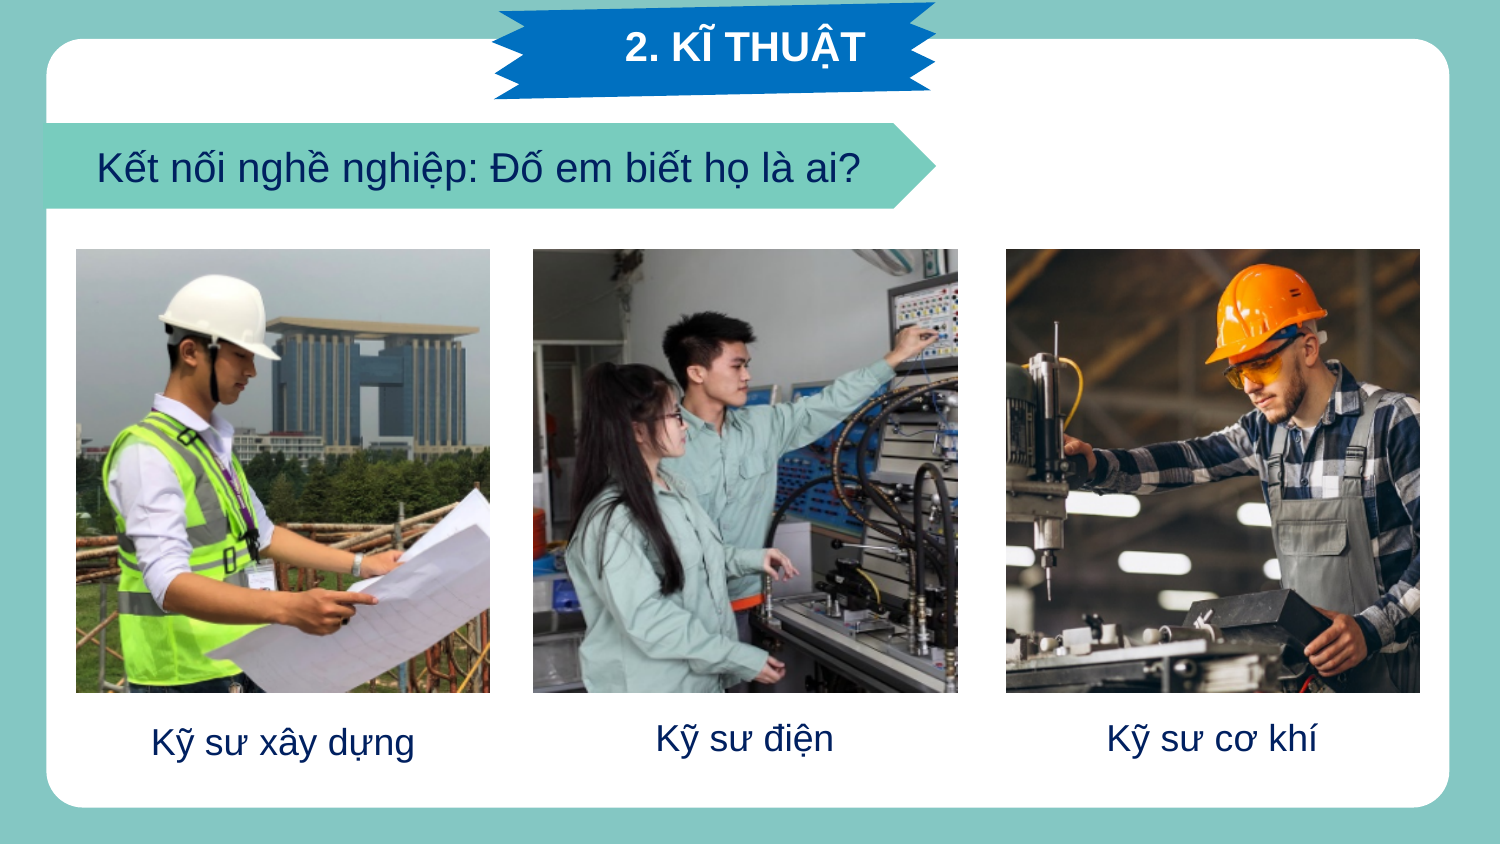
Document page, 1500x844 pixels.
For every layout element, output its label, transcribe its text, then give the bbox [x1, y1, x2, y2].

text_box [491, 2, 937, 100]
text_box Kỹ sư xây dựng [136, 710, 431, 771]
text_box 2. KĨ THUẬT [610, 12, 882, 78]
text_box Kỹ sư điện [640, 706, 850, 767]
text_box Kết nối nghề nghiệp: Đố em biết họ là ai? [41, 121, 939, 211]
text_box [46, 38, 1450, 808]
picture [533, 249, 959, 693]
picture [1006, 249, 1420, 693]
text_box Kỹ sư cơ khí [1091, 706, 1334, 767]
picture [76, 249, 490, 694]
